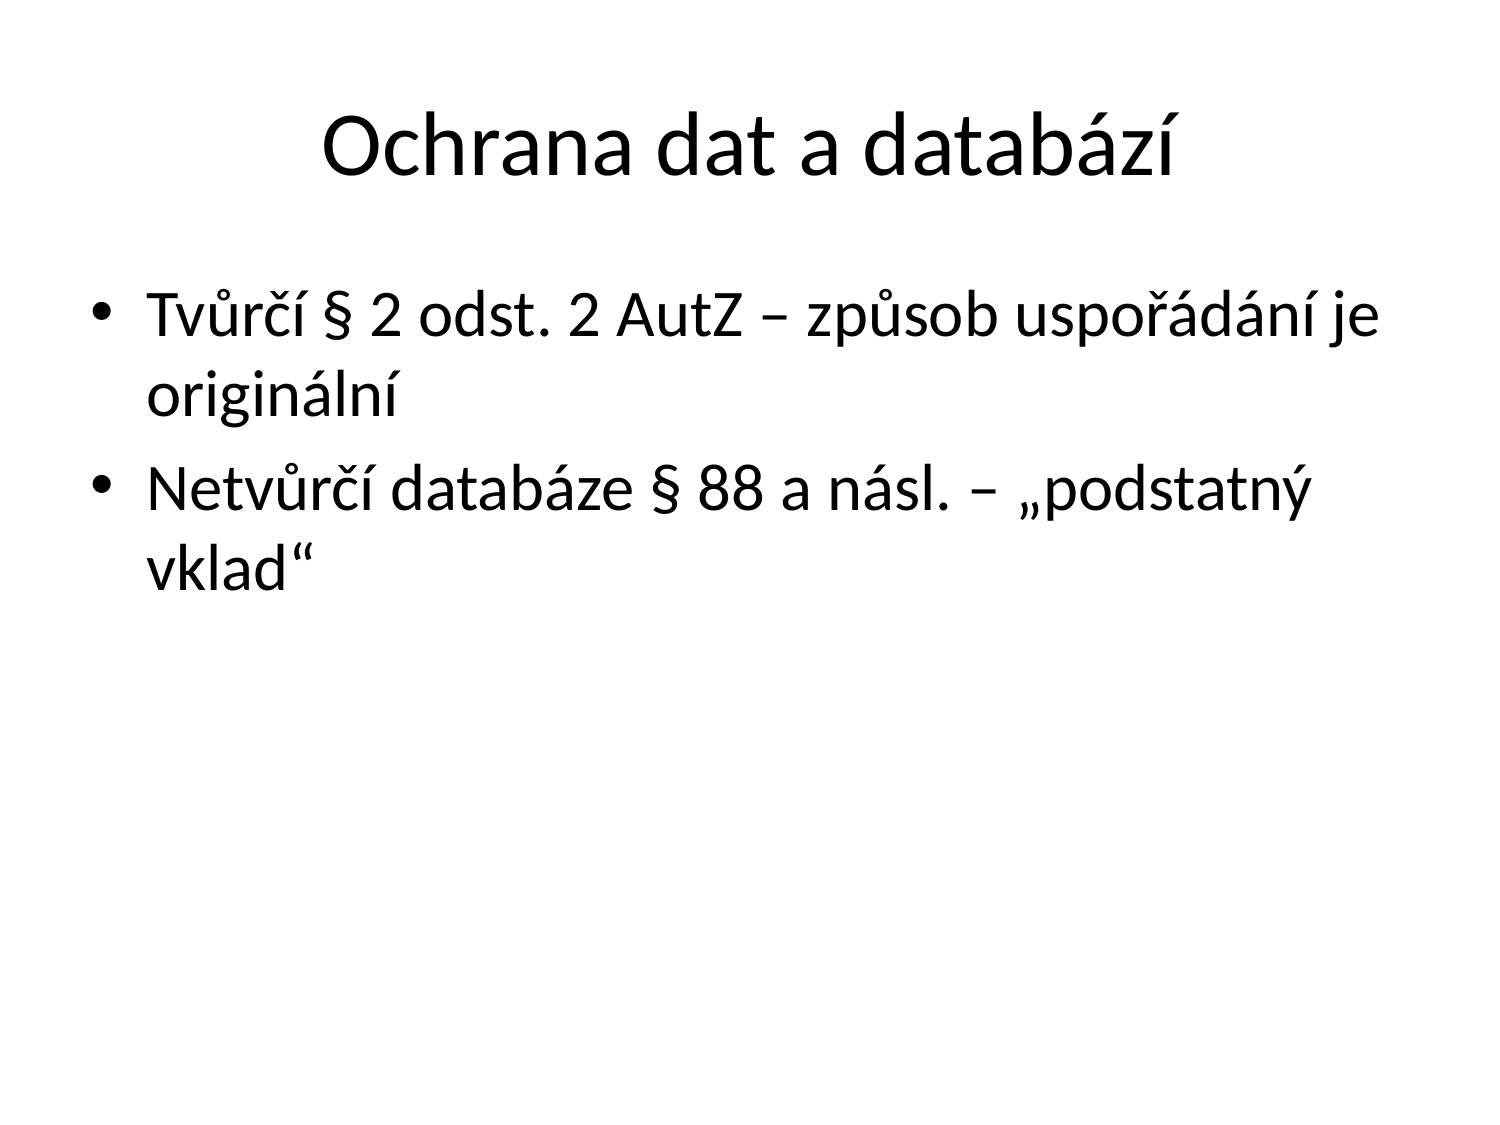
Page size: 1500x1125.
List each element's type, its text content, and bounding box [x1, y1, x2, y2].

title Ochrana dat a databází [75, 45, 1425, 233]
list Tvůrčí § 2 odst. 2 AutZ – způsob uspořádání je originální Netvůrčí databáze § 88 a násl. – „podstatný vklad“ [75, 262, 1425, 1005]
